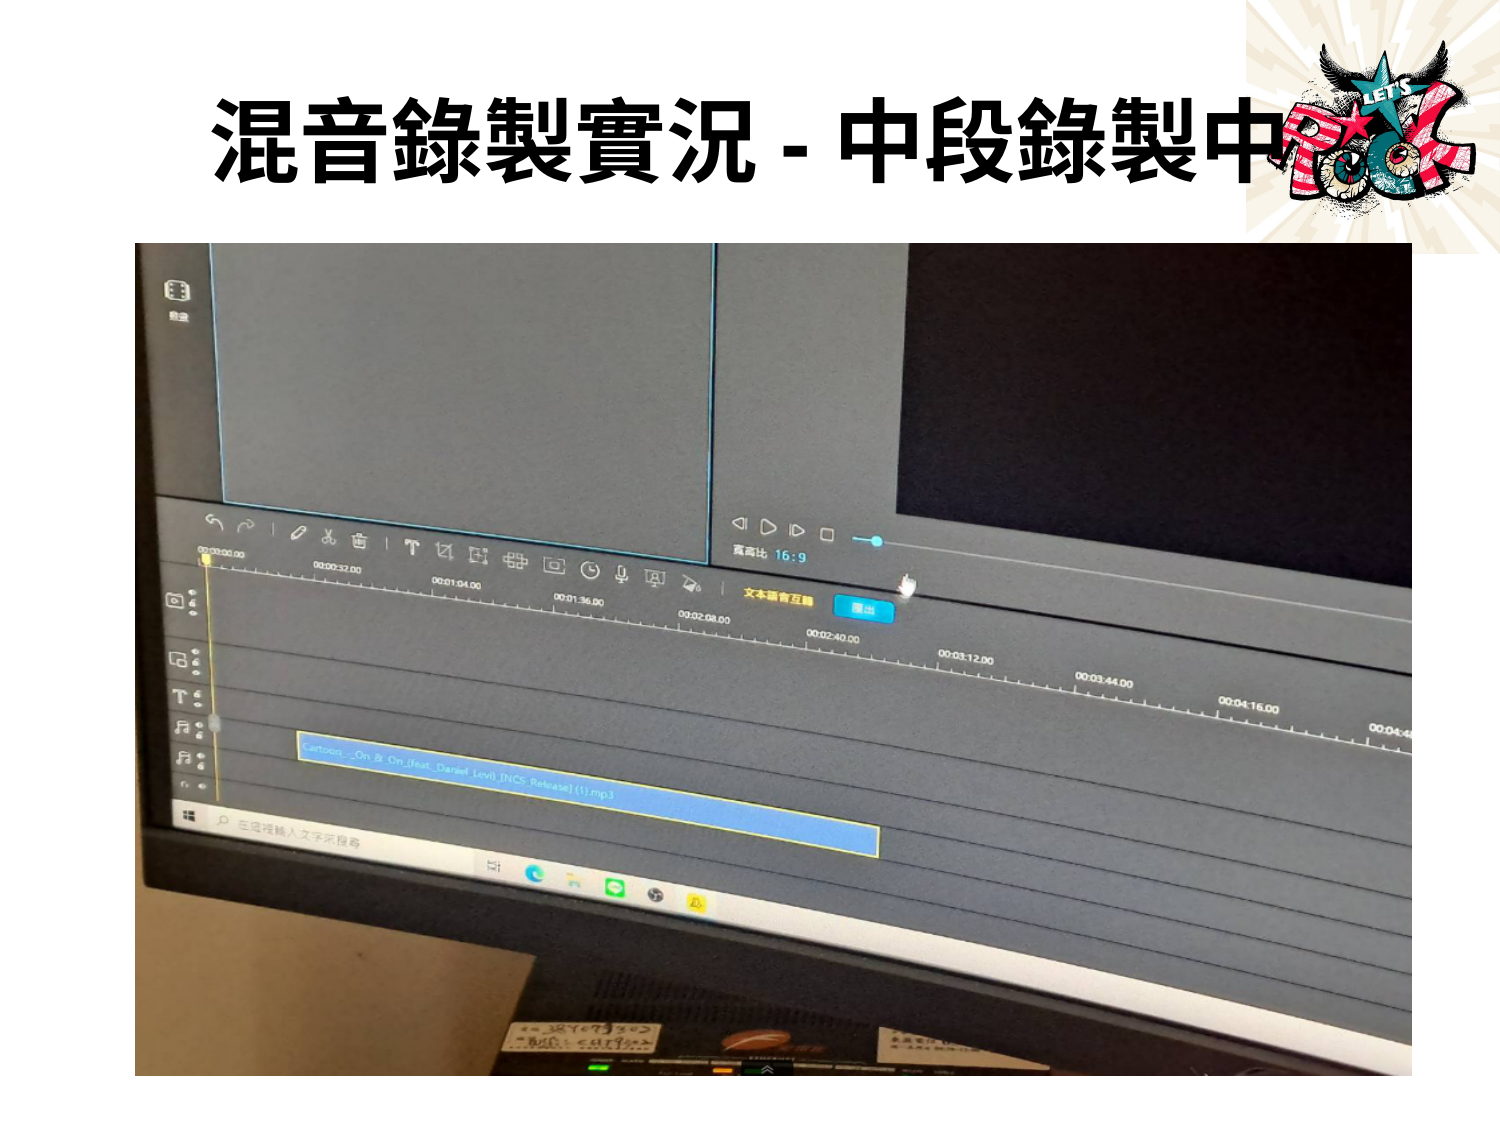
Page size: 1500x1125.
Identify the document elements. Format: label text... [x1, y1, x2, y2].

title 混音錄製實況-中段錄製中 [75, 45, 1246, 233]
picture [135, 0, 1500, 1076]
